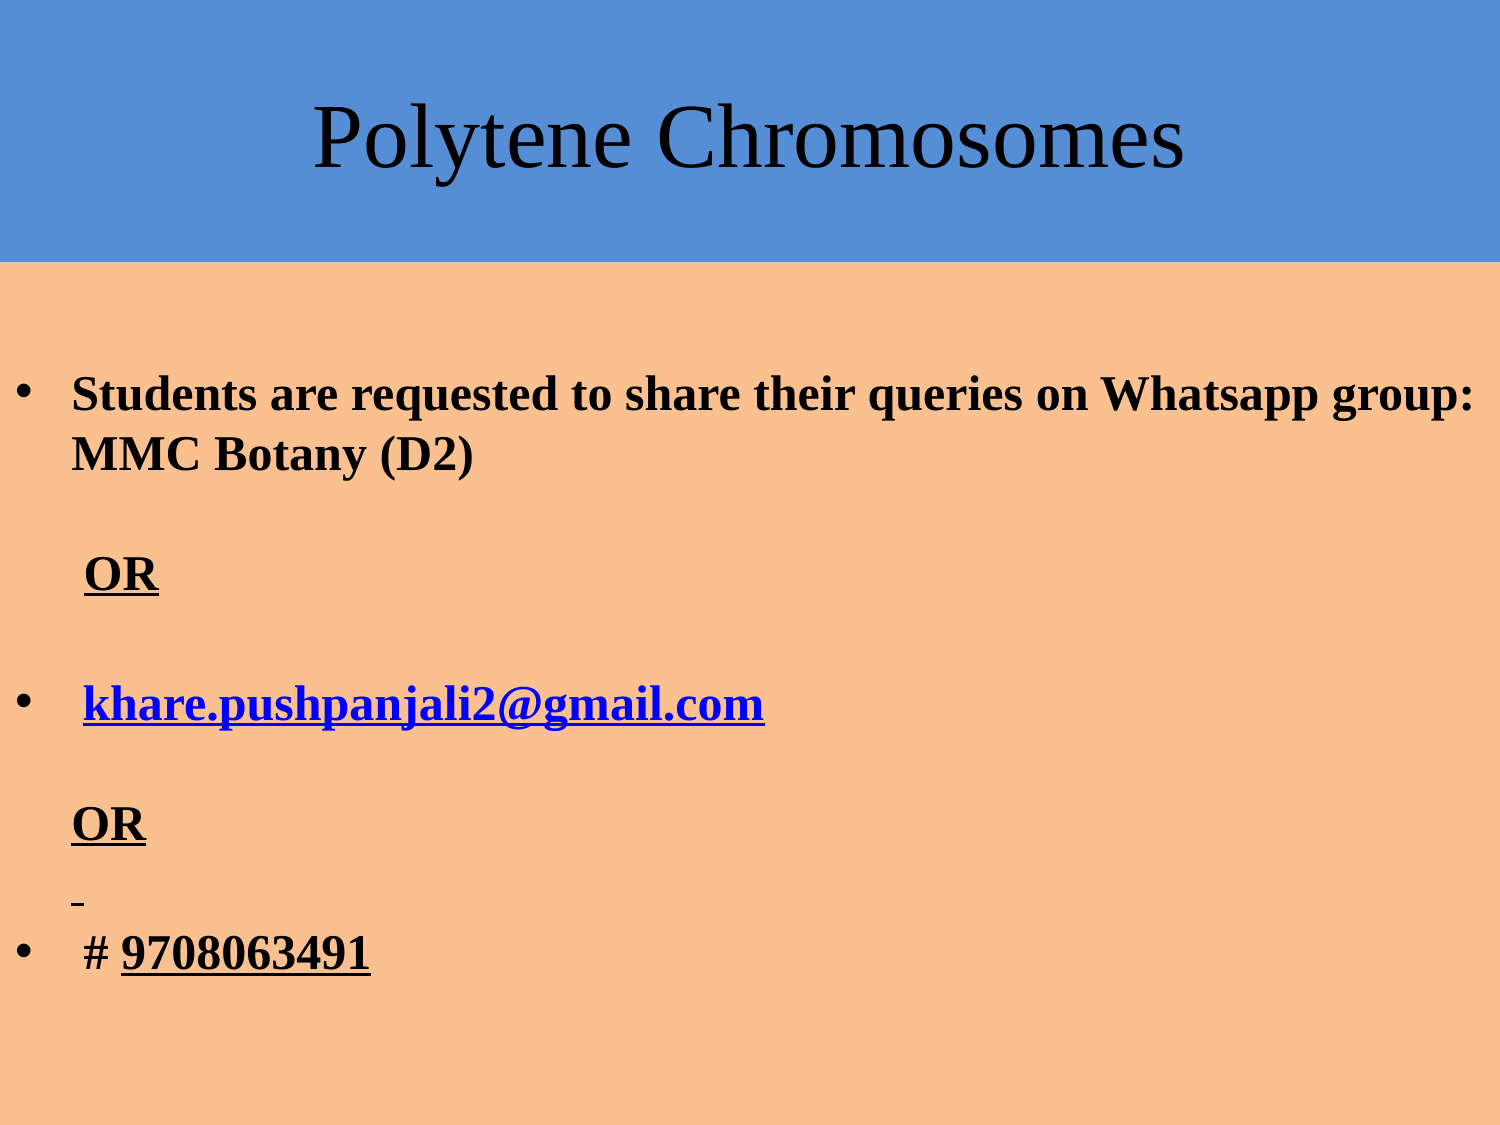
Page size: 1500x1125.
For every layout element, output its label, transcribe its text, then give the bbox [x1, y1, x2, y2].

title Polytene Chromosomes [0, 0, 1500, 262]
list Students are requested to share their queries on Whatsapp group: MMC Botany (D2) OR khare.pushpanjali2@gmail.com OR # 9708063491 [0, 262, 1500, 1125]
